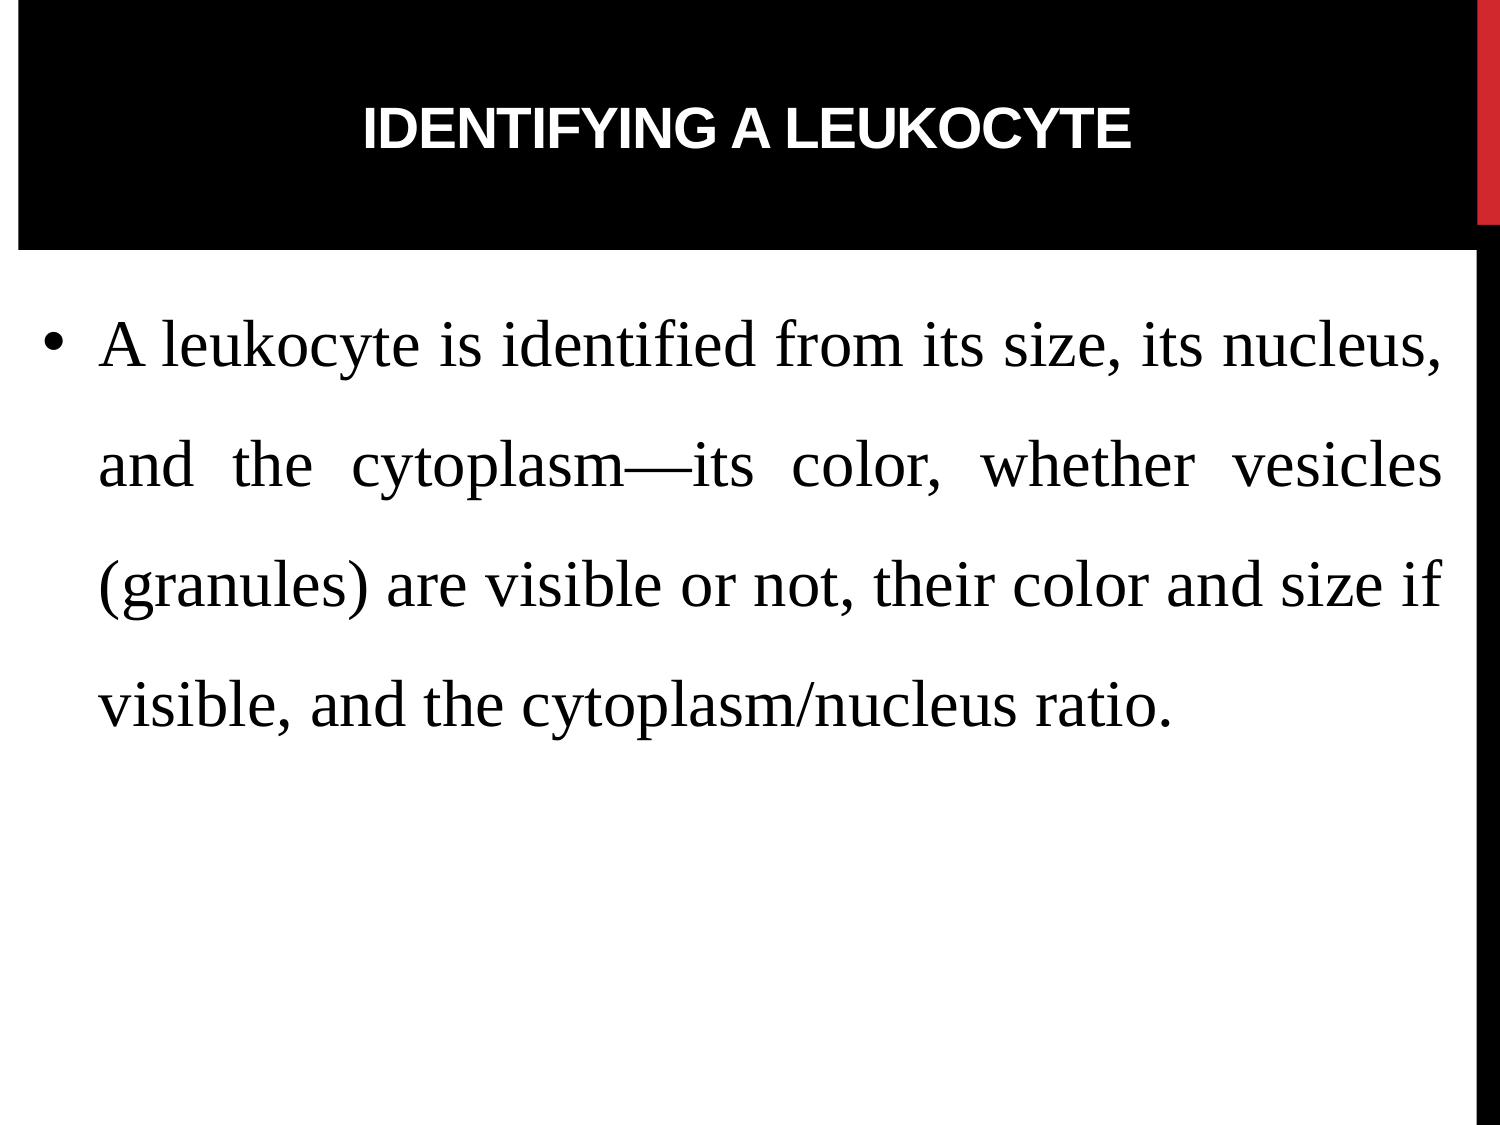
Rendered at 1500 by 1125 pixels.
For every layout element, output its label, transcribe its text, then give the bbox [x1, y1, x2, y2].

list A leukocyte is identified from its size, its nucleus, and the cytoplasm—its color, whether vesicles (granules) are visible or not, their color and size if visible, and the cytoplasm/nucleus ratio. [27, 252, 1461, 1011]
title Identifying a Leukocyte [18, 0, 1478, 250]
